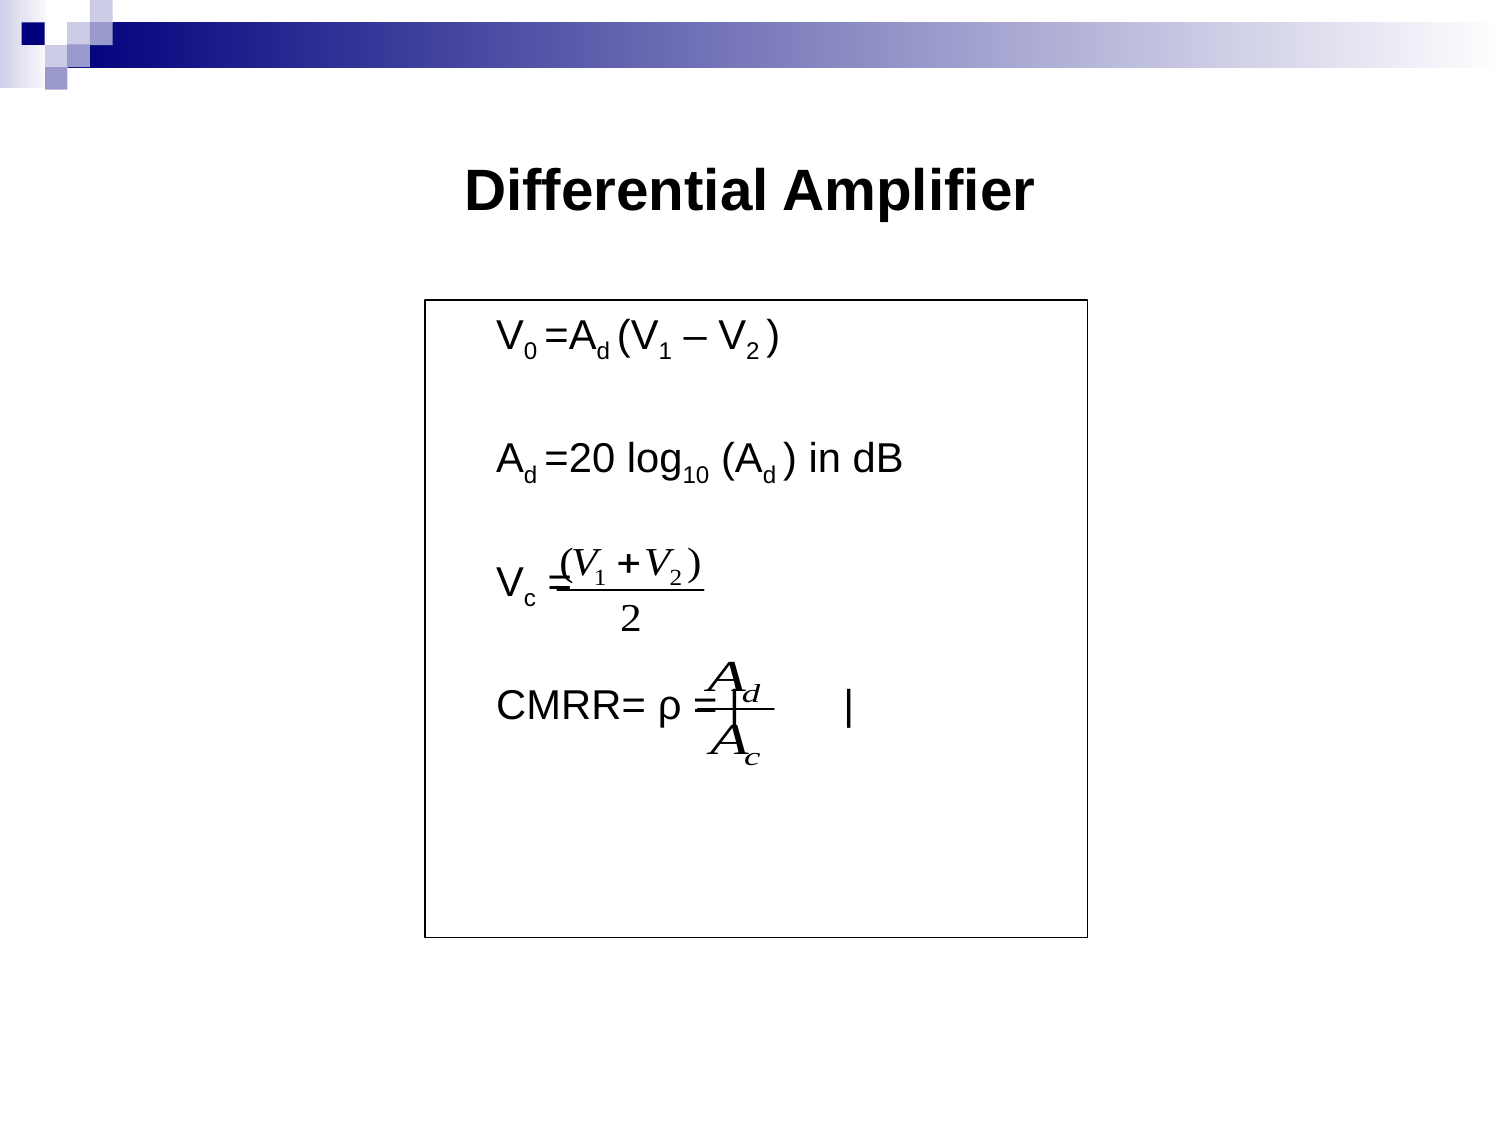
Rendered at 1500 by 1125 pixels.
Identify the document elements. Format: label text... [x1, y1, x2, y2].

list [549, 537, 713, 640]
title Differential Amplifier [75, 75, 1425, 300]
list V0 =Ad (V1 – V2 ) Ad =20 log10 (Ad ) in dB Vc = CMRR= ρ = | | [425, 299, 1088, 938]
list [687, 649, 788, 776]
